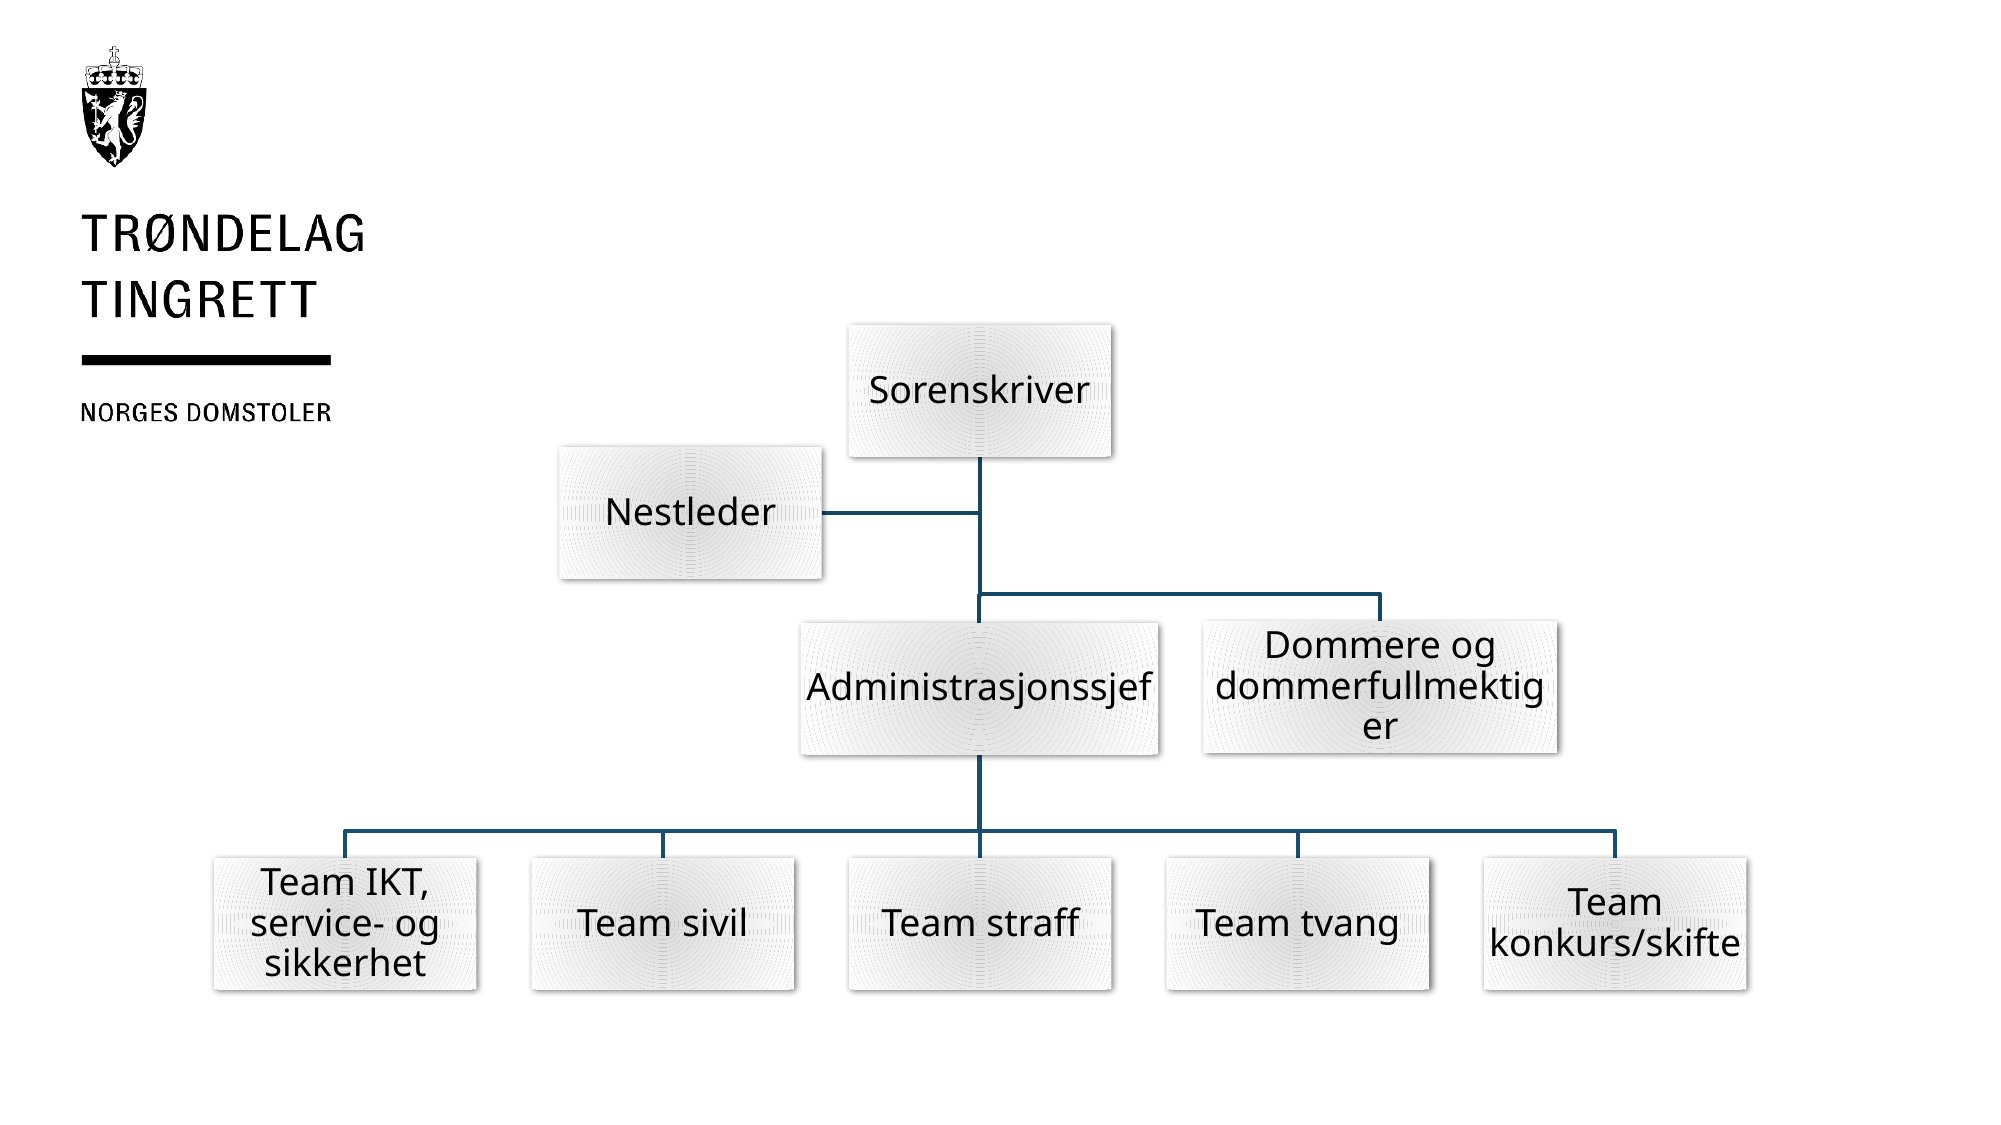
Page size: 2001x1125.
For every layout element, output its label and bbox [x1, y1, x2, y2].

picture [76, 38, 623, 433]
text_box [0, 325, 1870, 1017]
